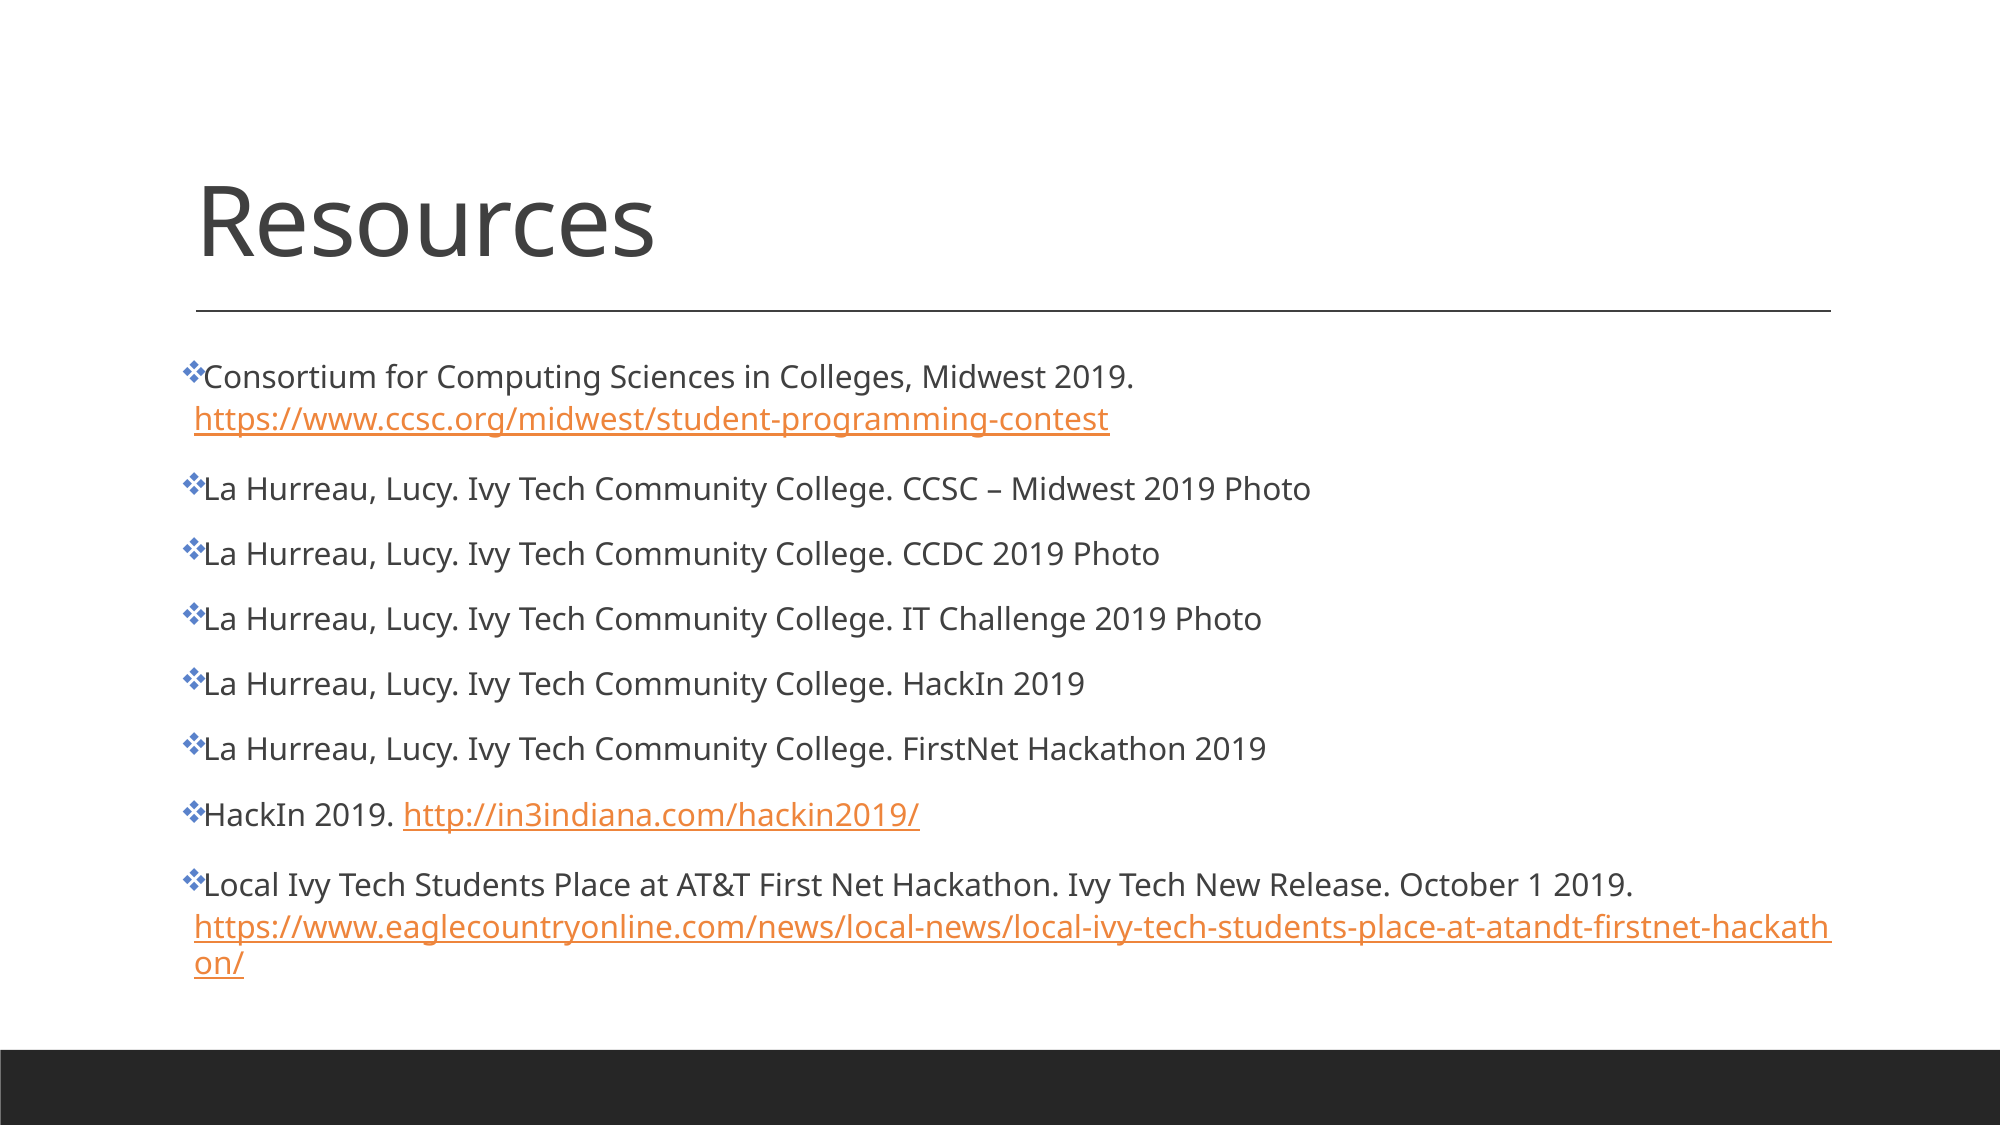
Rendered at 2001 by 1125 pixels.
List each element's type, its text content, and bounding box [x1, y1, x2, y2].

title Resources [180, 47, 1830, 285]
list Consortium for Computing Sciences in Colleges, Midwest 2019. https://www.ccsc.org/midwest/student-programming-contest La Hurreau, Lucy. Ivy Tech Community College. CCSC – Midwest 2019 Photo La Hurreau, Lucy. Ivy Tech Community College. CCDC 2019 Photo La Hurreau, Lucy. Ivy Tech Community College. IT Challenge 2019 Photo La Hurreau, Lucy. Ivy Tech Community College. HackIn 2019 La Hurreau, Lucy. Ivy Tech Community College. FirstNet Hackathon 2019 HackIn 2019. http://in3indiana.com/hackin2019/ Local Ivy Tech Students Place at AT&T First Net Hackathon. Ivy Tech New Release. October 1 2019. https://www.eaglecountryonline.com/news/local-news/local-ivy-tech-students-place-at-atandt-firstnet-hackathon/ [180, 345, 1830, 963]
